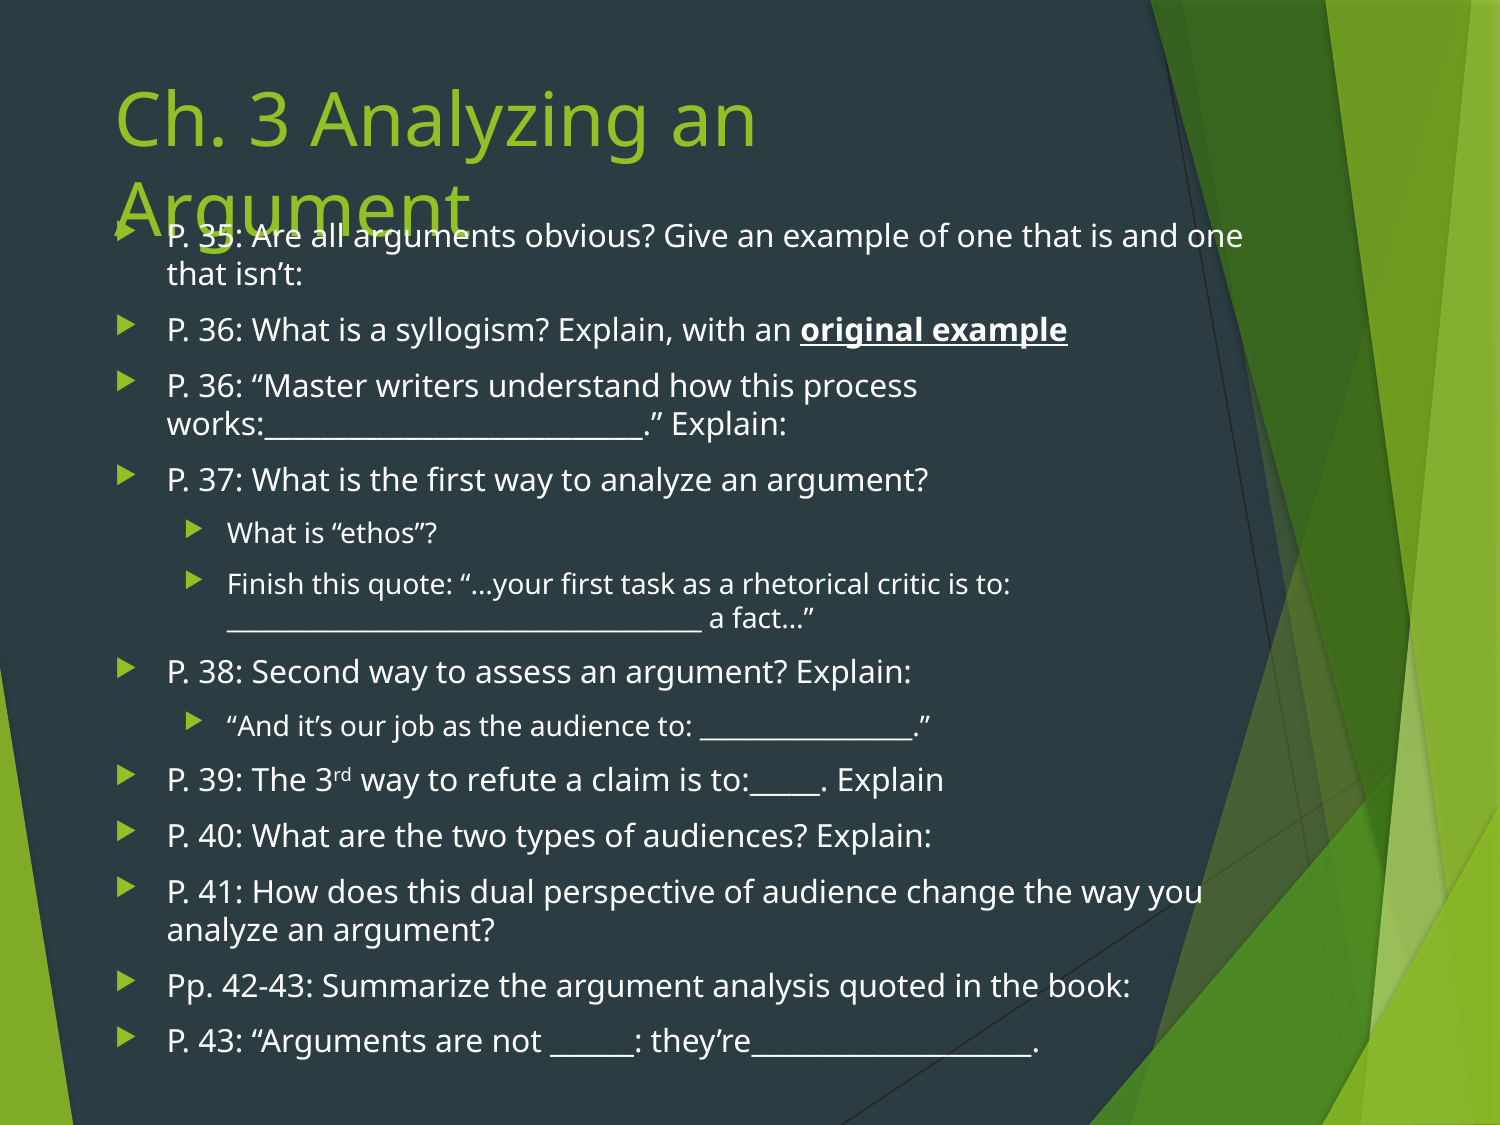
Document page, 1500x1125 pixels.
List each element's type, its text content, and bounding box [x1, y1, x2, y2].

list P. 35: Are all arguments obvious? Give an example of one that is and one that isn’t: P. 36: What is a syllogism? Explain, with an original example P. 36: “Master writers understand how this process works:___________________________.” Explain: P. 37: What is the first way to analyze an argument? What is “ethos”? Finish this quote: “…your first task as a rhetorical critic is to: ______________________________________ a fact…” P. 38: Second way to assess an argument? Explain: “And it’s our job as the audience to: _________________.” P. 39: The 3rd way to refute a claim is to:_____. Explain P. 40: What are the two types of audiences? Explain: P. 41: How does this dual perspective of audience change the way you analyze an argument? Pp. 42-43: Summarize the argument analysis quoted in the book: P. 43: “Arguments are not ______: they’re____________________. [99, 207, 1275, 1070]
title Ch. 3 Analyzing an Argument [99, 63, 1142, 207]
